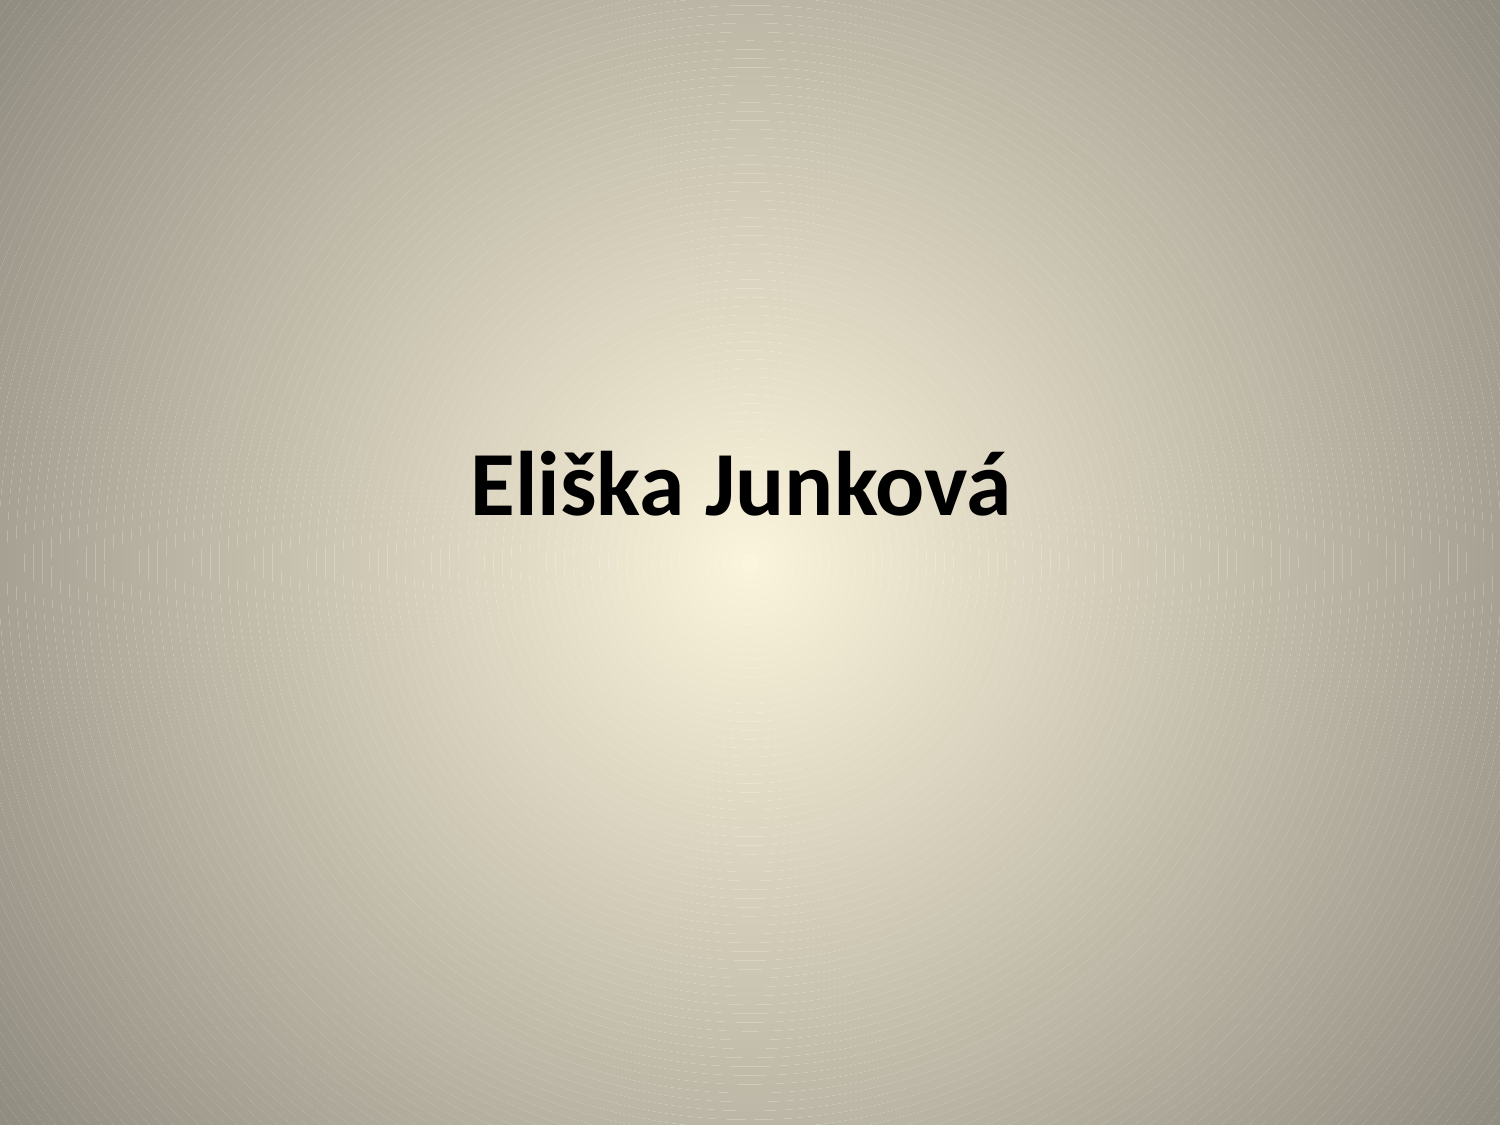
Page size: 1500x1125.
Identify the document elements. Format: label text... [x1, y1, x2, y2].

title Eliška Junková [76, 385, 1427, 573]
